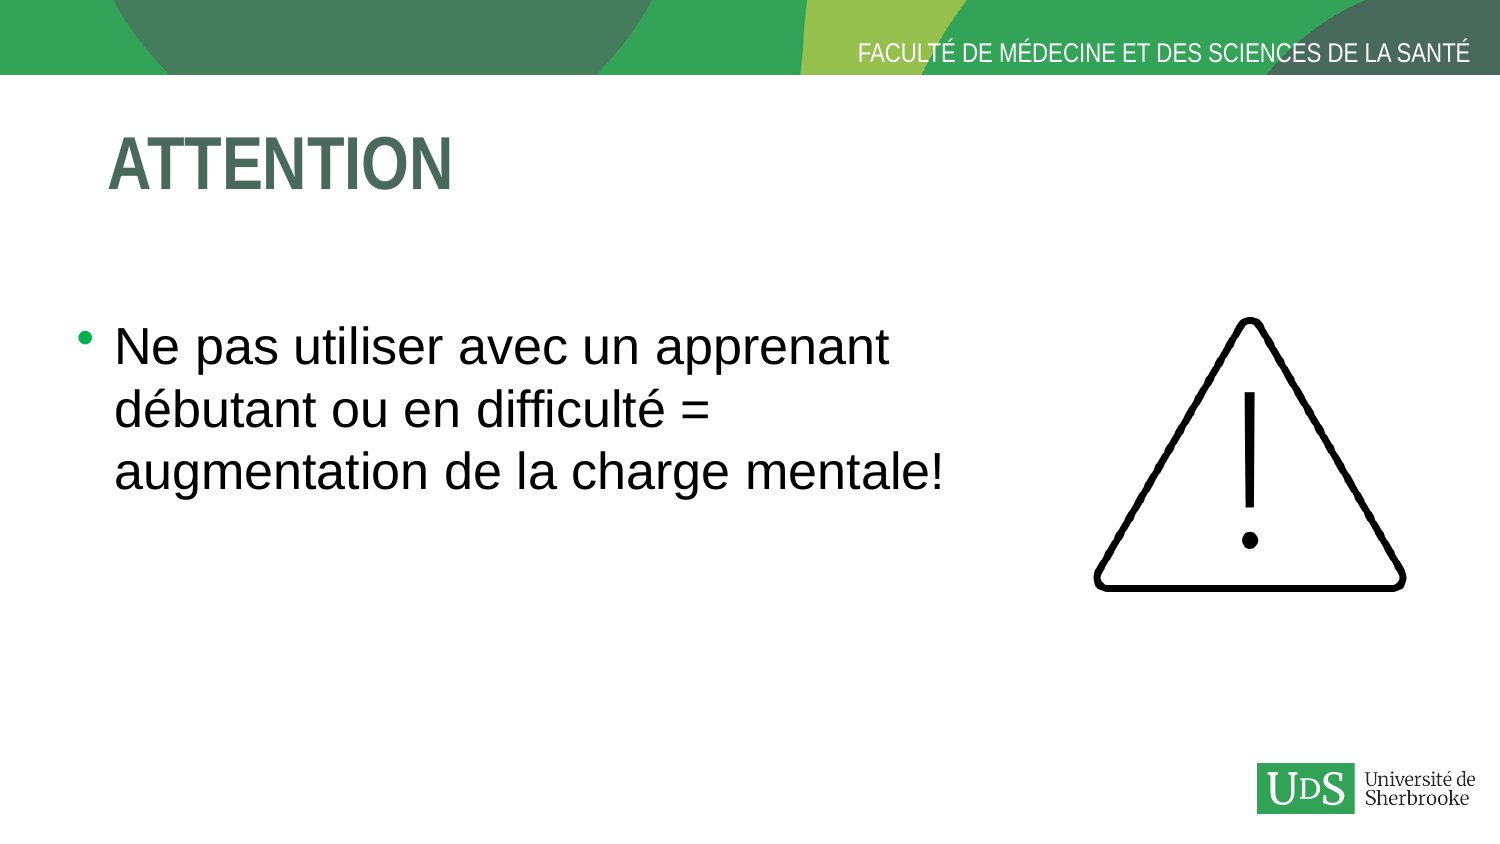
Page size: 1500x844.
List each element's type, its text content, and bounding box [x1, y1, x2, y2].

picture [0, 0, 1500, 75]
picture [1075, 280, 1424, 629]
picture [1257, 763, 1475, 814]
list Ne pas utiliser avec un apprenant débutant ou en difficulté = augmentation de la charge mentale! [76, 312, 999, 844]
title Attention [106, 114, 1500, 281]
